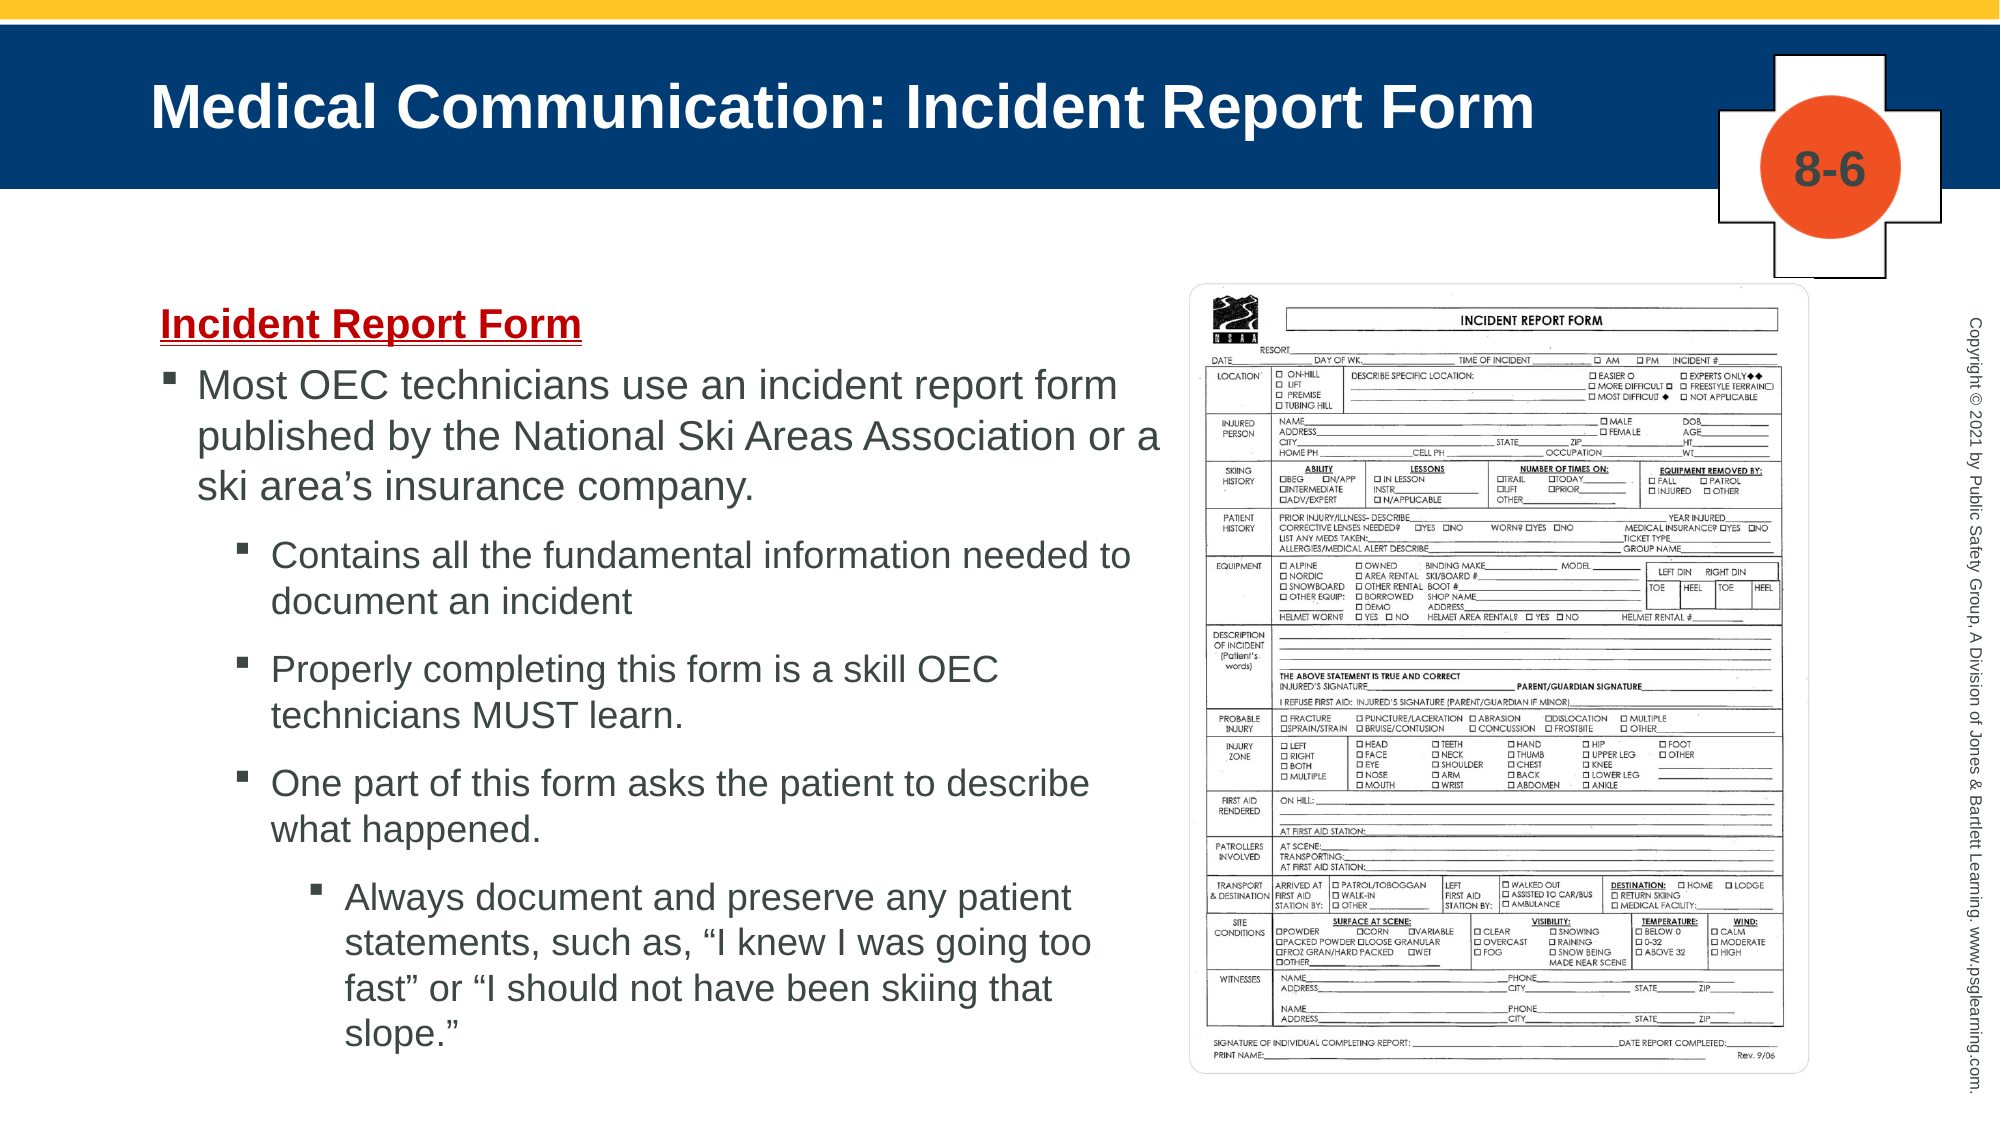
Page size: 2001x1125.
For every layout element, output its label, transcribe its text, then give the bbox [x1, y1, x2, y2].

picture [1185, 54, 1942, 1079]
list Incident Report Form Most OEC technicians use an incident report form published by the National Ski Areas Association or a ski area’s insurance company. Contains all the fundamental information needed to document an incident Properly completing this form is a skill OEC technicians MUST learn. One part of this form asks the patient to describe what happened. Always document and preserve any patient statements, such as, “I knew I was going too fast” or “I should not have been skiing that slope.” [145, 289, 1178, 1066]
title Medical Communication: Incident Report Form [0, 24, 2000, 189]
